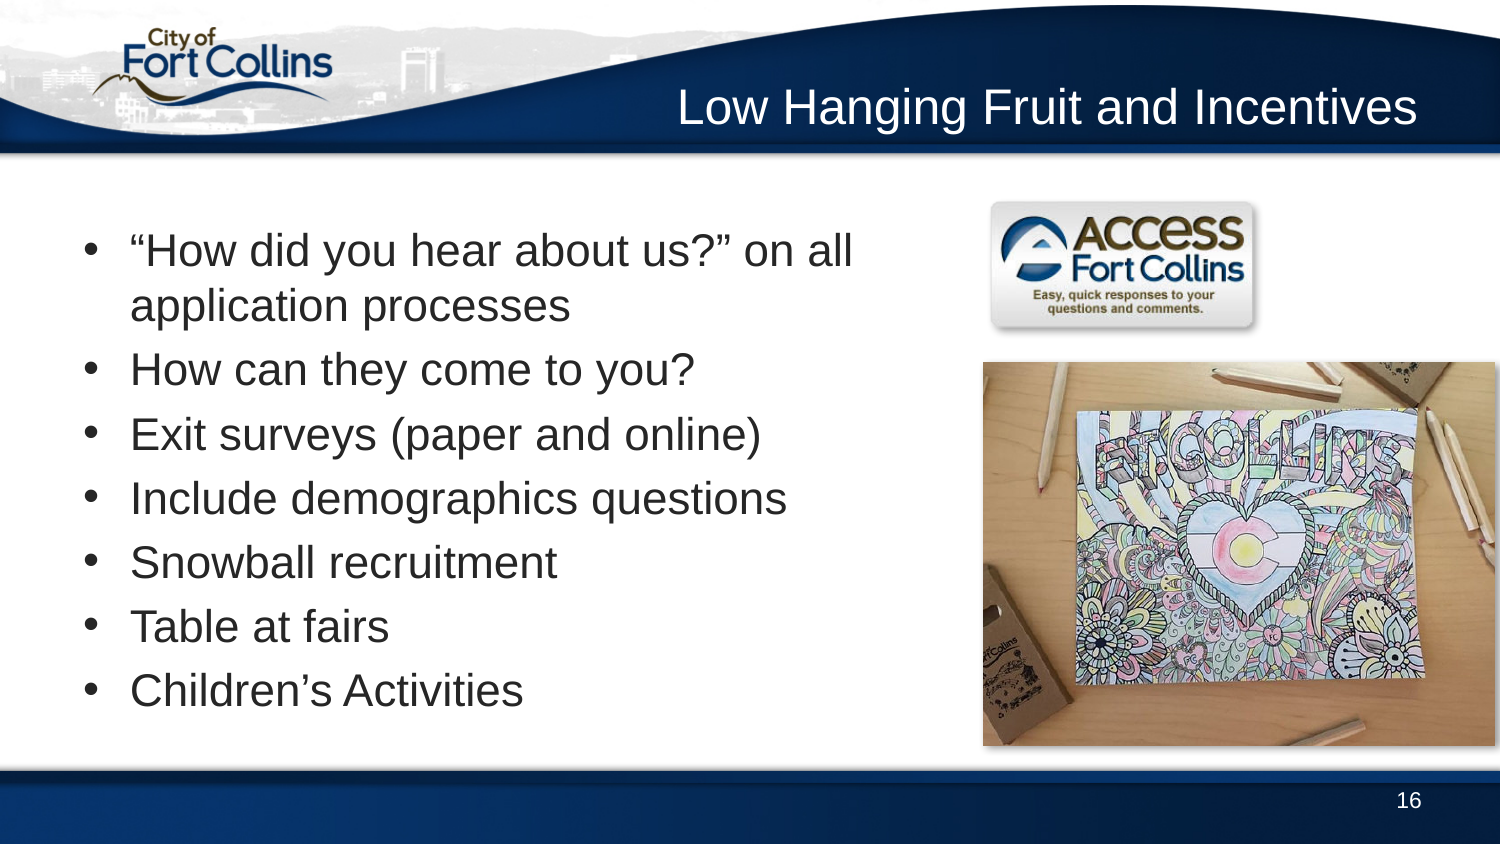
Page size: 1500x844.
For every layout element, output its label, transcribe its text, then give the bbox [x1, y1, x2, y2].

slide_number 16 [1086, 776, 1437, 822]
title Low Hanging Fruit and Incentives [68, 68, 1434, 141]
picture [0, 0, 1500, 844]
list “How did you hear about us?” on all application processes How can they come to you? Exit surveys (paper and online) Include demographics questions Snowball recruitment Table at fairs Children’s Activities [68, 159, 924, 687]
